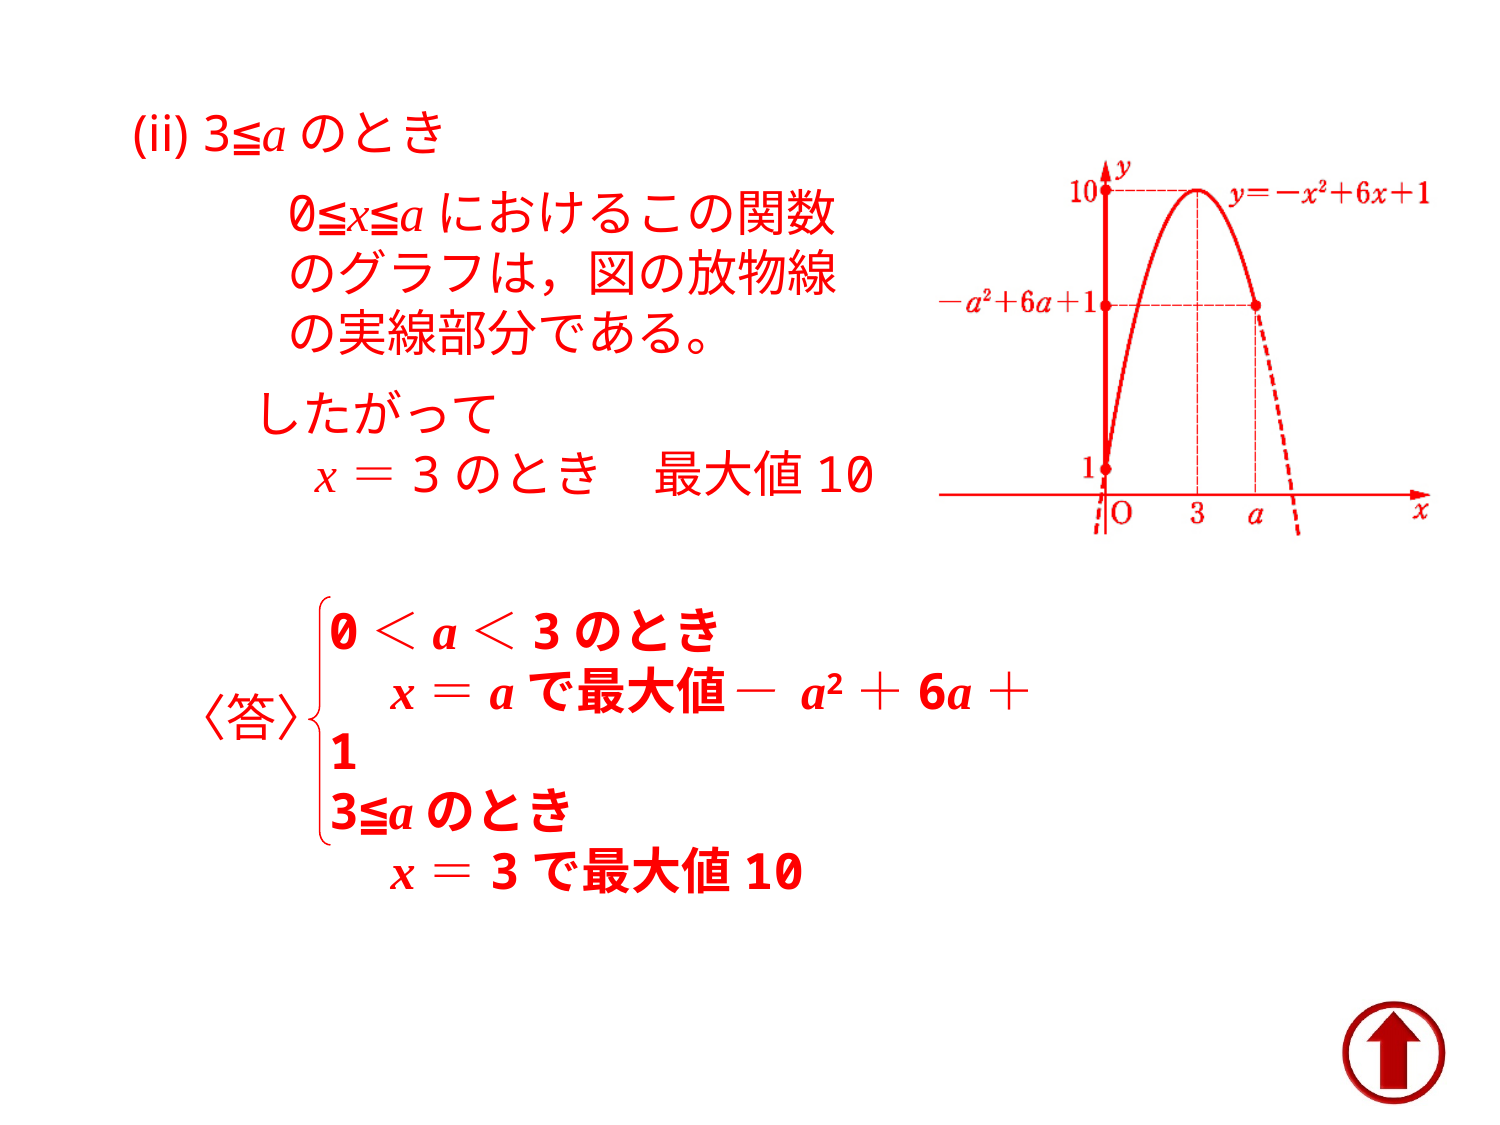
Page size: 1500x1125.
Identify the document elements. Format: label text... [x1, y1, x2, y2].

picture [1340, 999, 1447, 1107]
text_box (ii) 3≦aのとき [118, 94, 815, 170]
picture [896, 148, 1457, 548]
text_box したがって x＝3のとき 最大値10 [238, 374, 890, 510]
text_box 0≦x≦aにおけるこの関数のグラフは，図の放物線の実線部分である。 [272, 173, 882, 369]
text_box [160, 591, 1074, 850]
